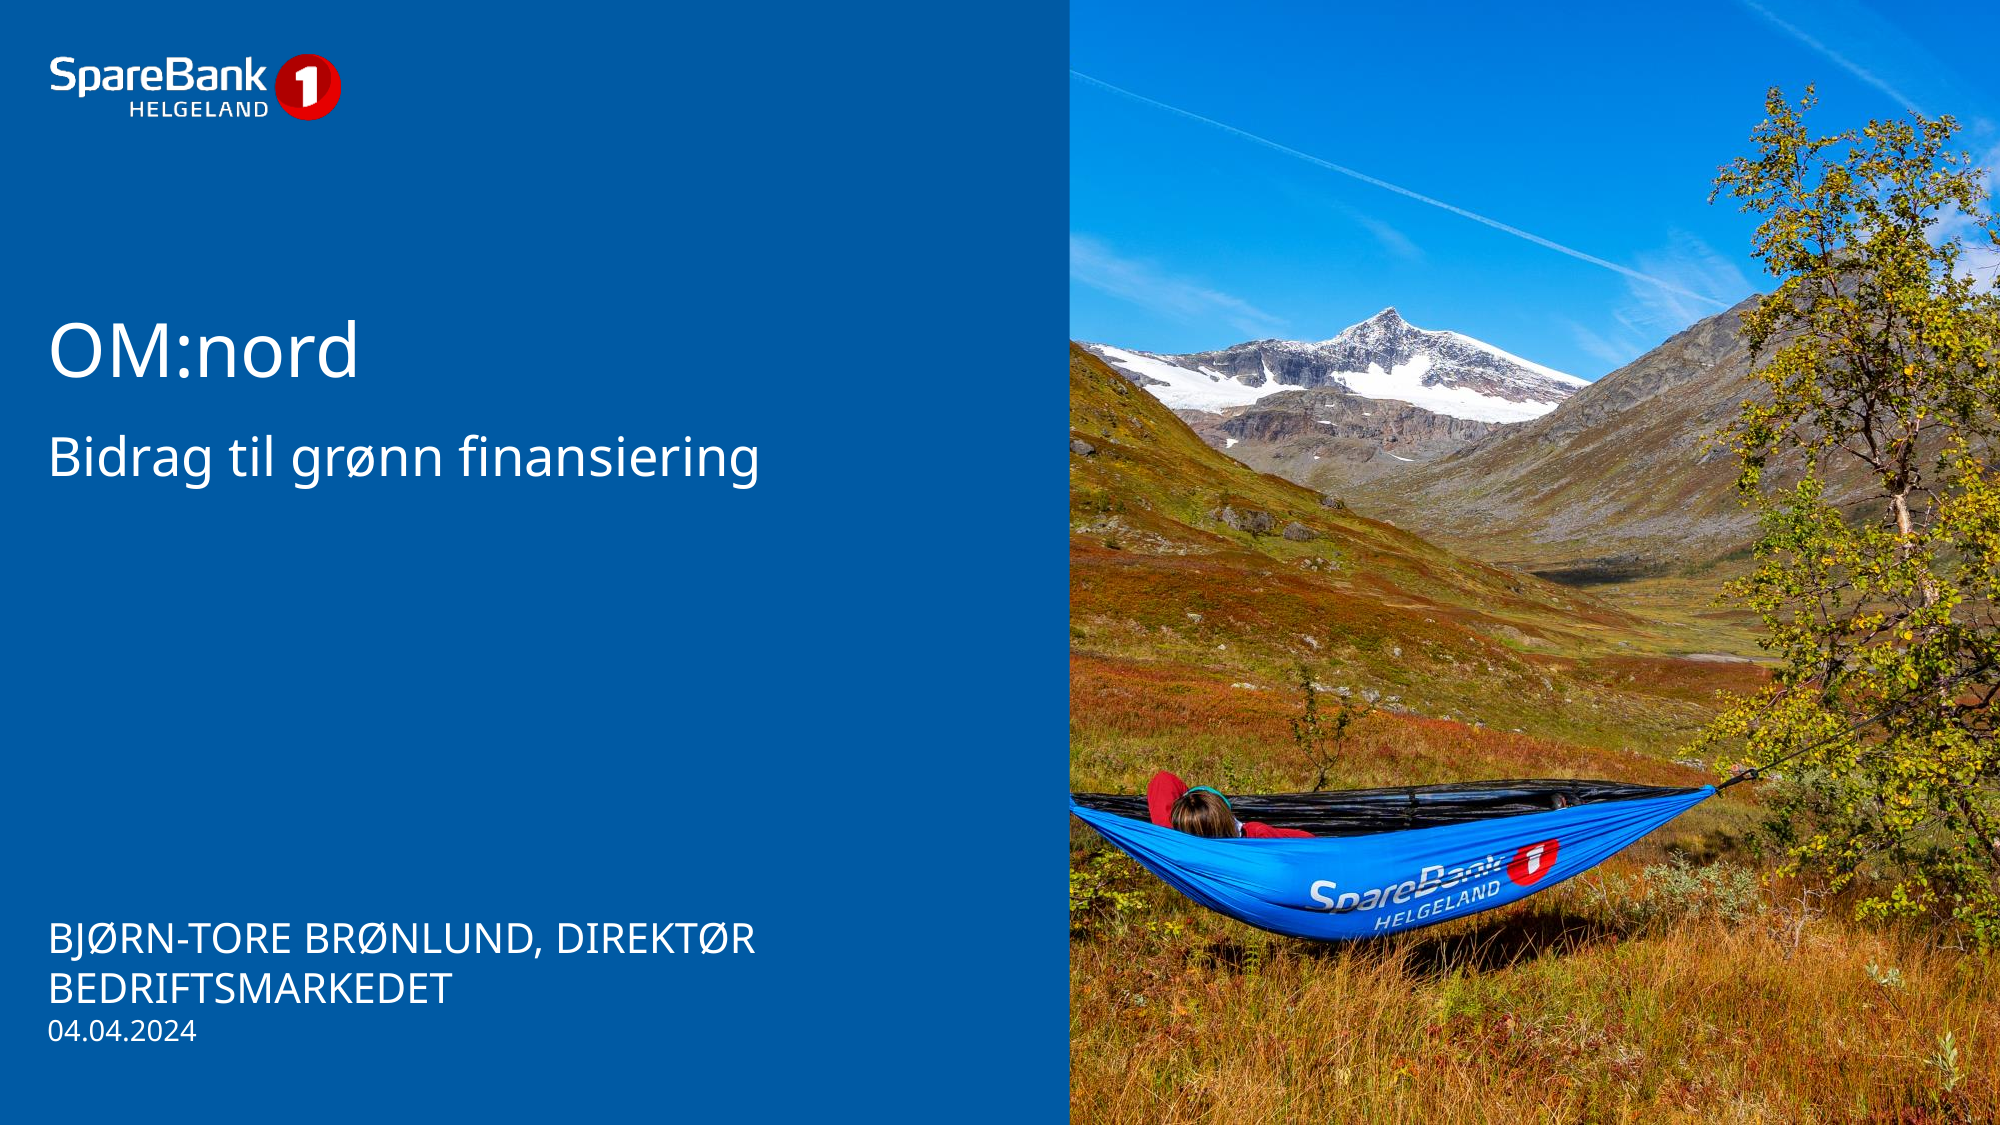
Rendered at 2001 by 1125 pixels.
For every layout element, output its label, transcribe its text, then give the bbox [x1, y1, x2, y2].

subtitle Bidrag til grønn finansiering [47, 422, 960, 563]
picture [30, 40, 355, 134]
list Bjørn-Tore brønlund, direktør bedriftsmarkedet 04.04.2024 [47, 883, 761, 1048]
title OM:nord [47, 312, 960, 404]
picture [1069, 0, 2000, 1125]
